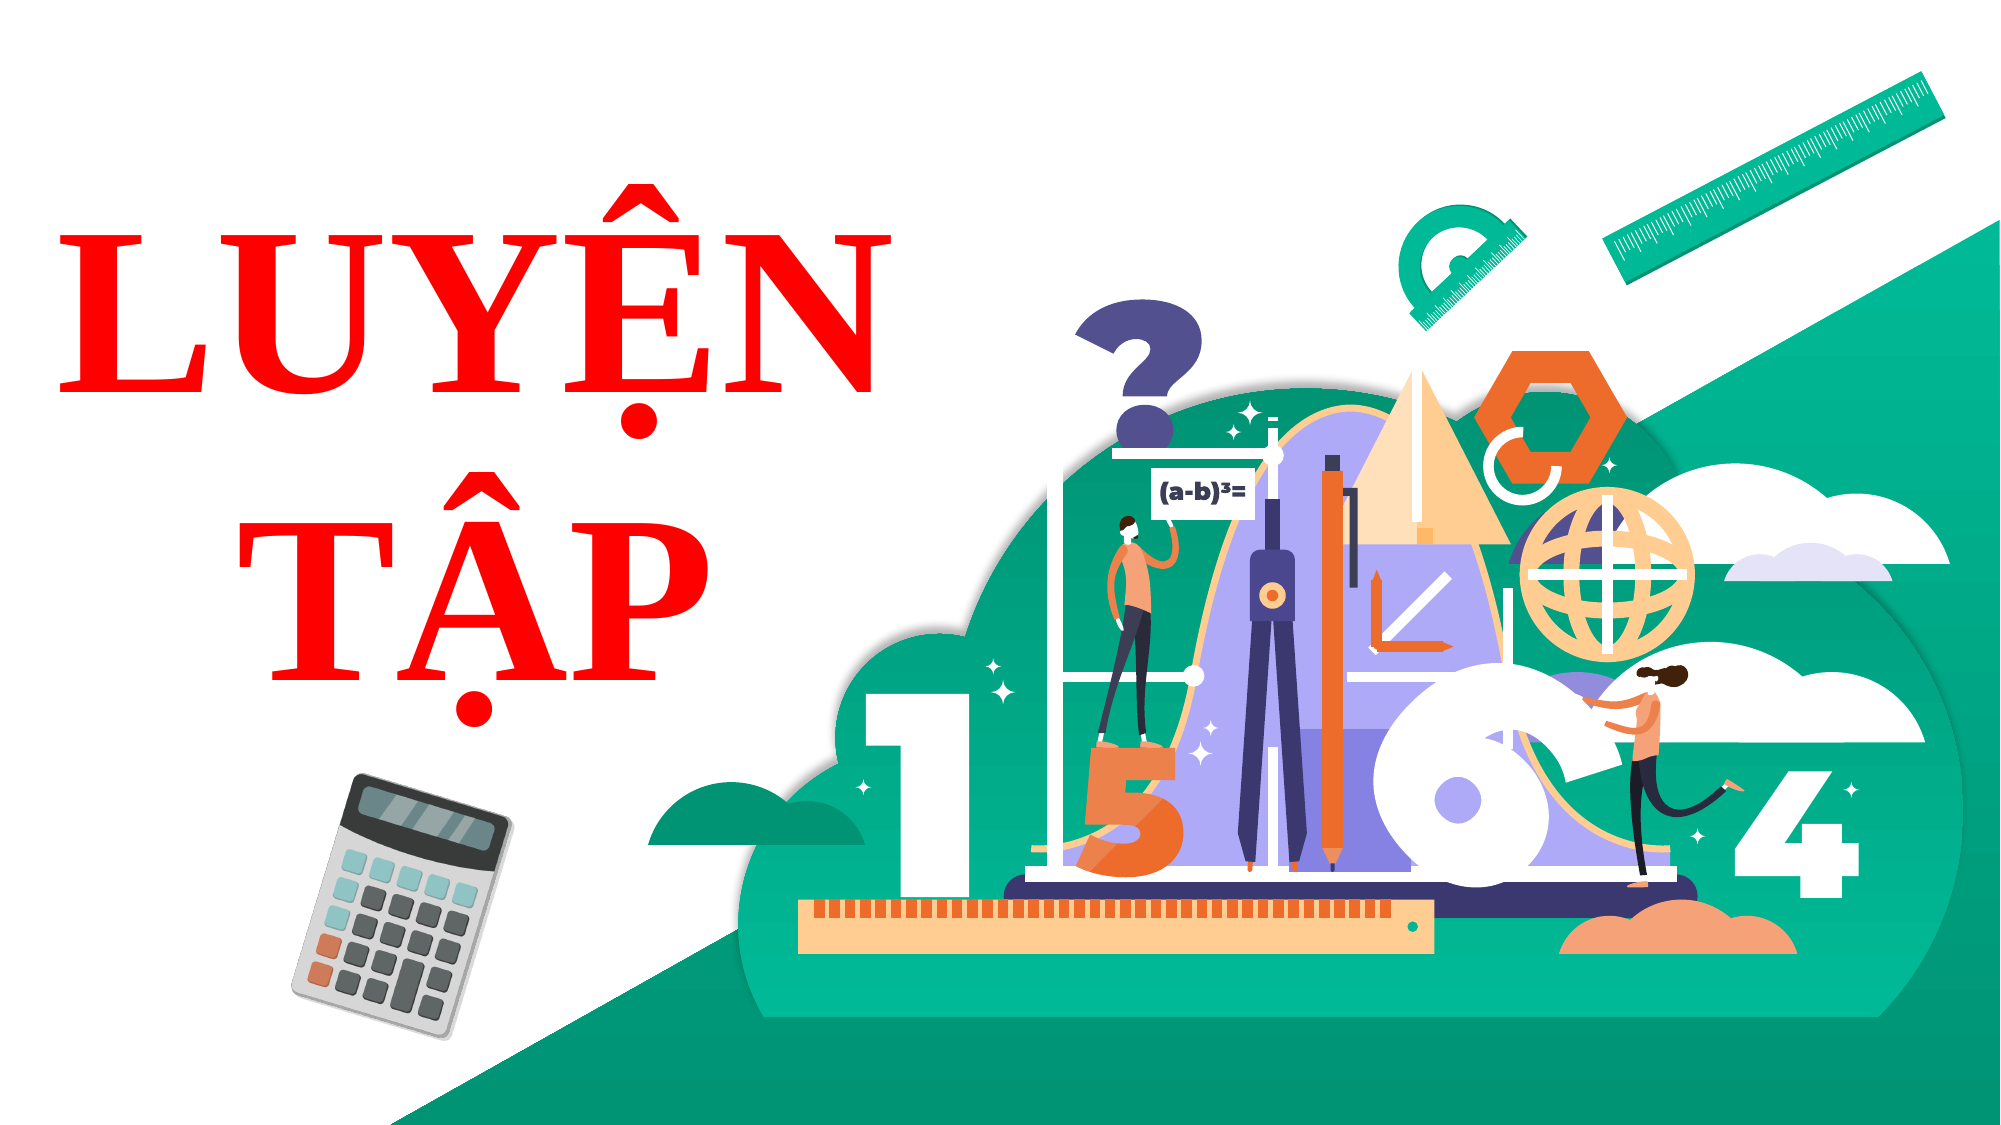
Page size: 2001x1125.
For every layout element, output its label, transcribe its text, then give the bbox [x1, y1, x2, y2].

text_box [390, 219, 2000, 1125]
picture [291, 773, 515, 1041]
text_box LUYỆN TẬP [28, 145, 923, 736]
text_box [1377, 211, 1520, 312]
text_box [1709, 0, 1839, 361]
